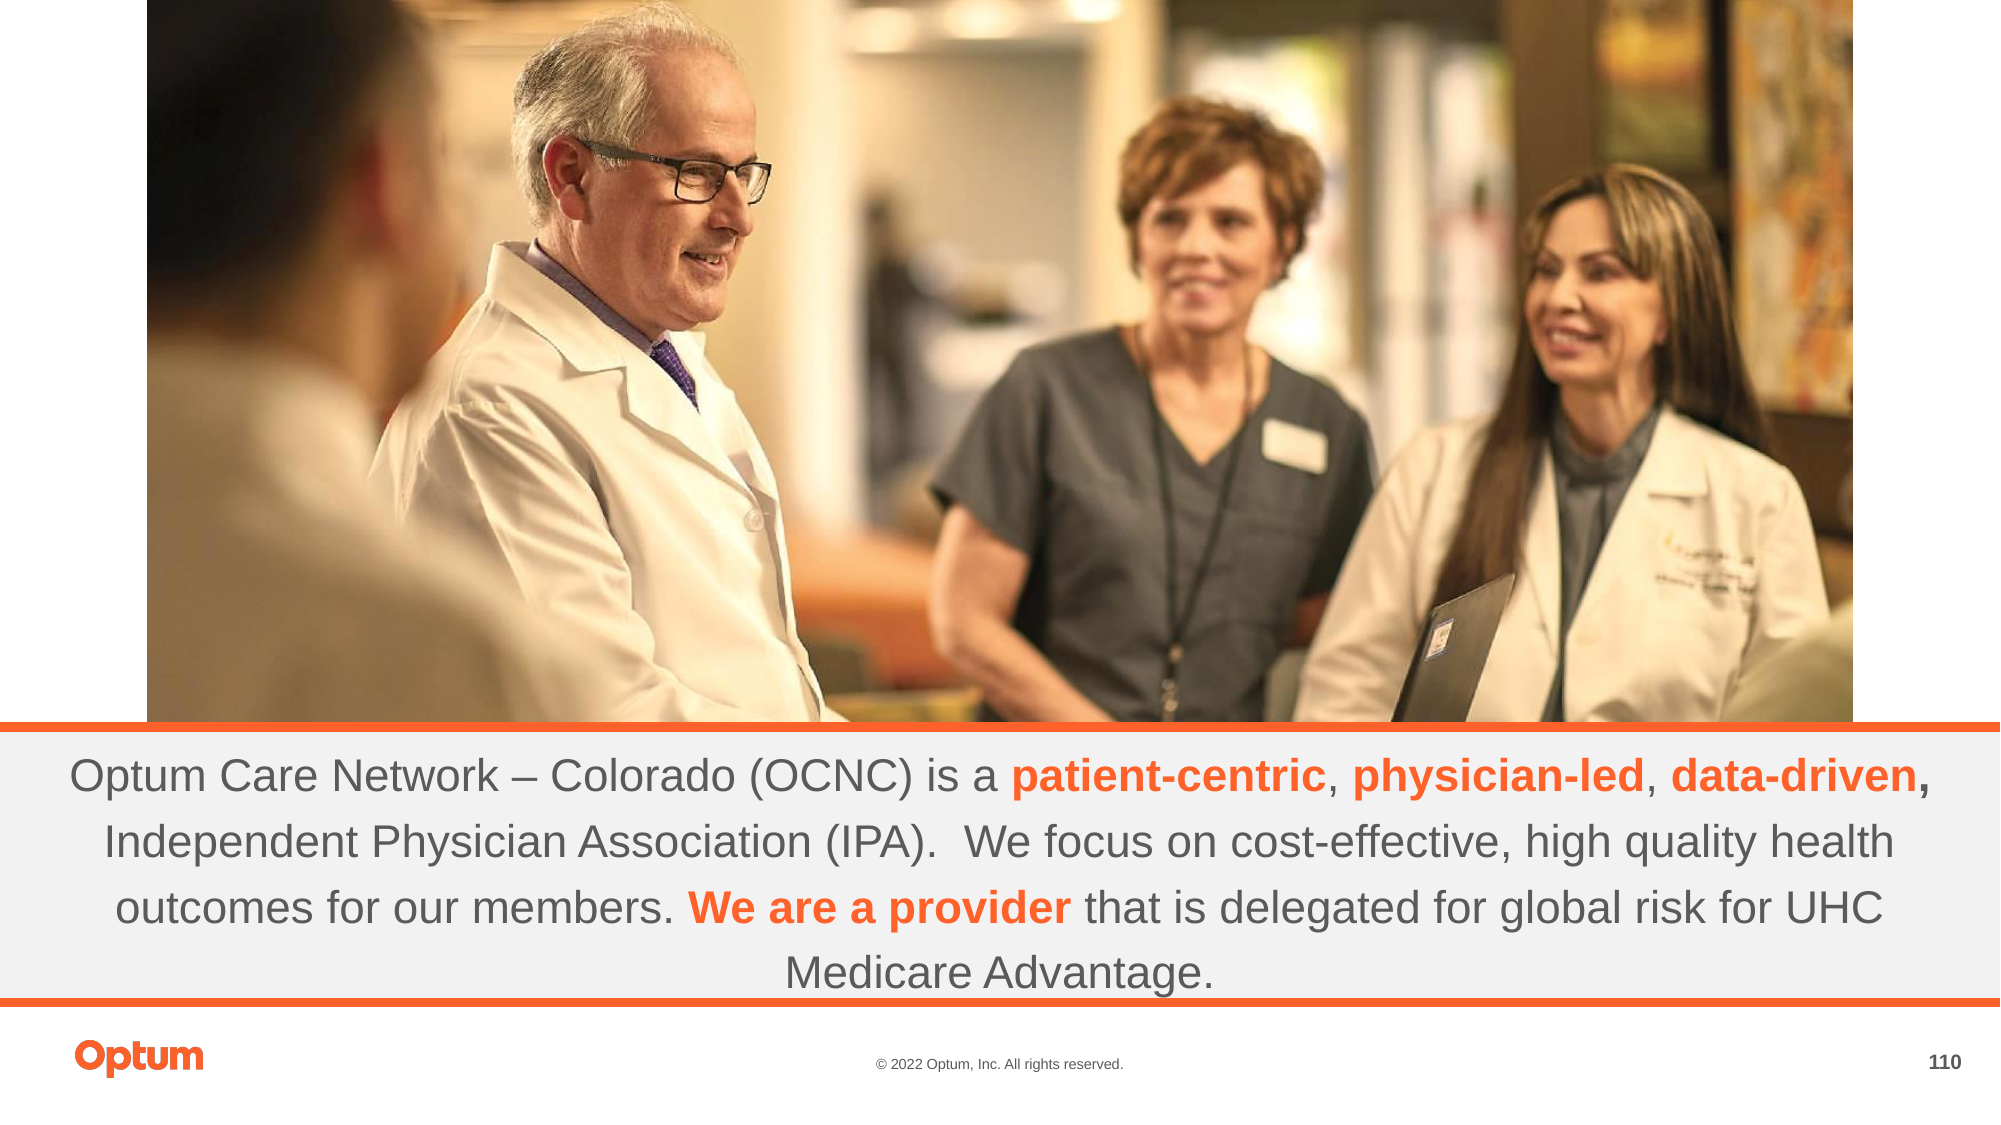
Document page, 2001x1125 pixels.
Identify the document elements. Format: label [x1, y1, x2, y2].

text_box [0, 726, 2000, 1003]
picture [147, 0, 1853, 726]
picture [75, 1040, 203, 1078]
